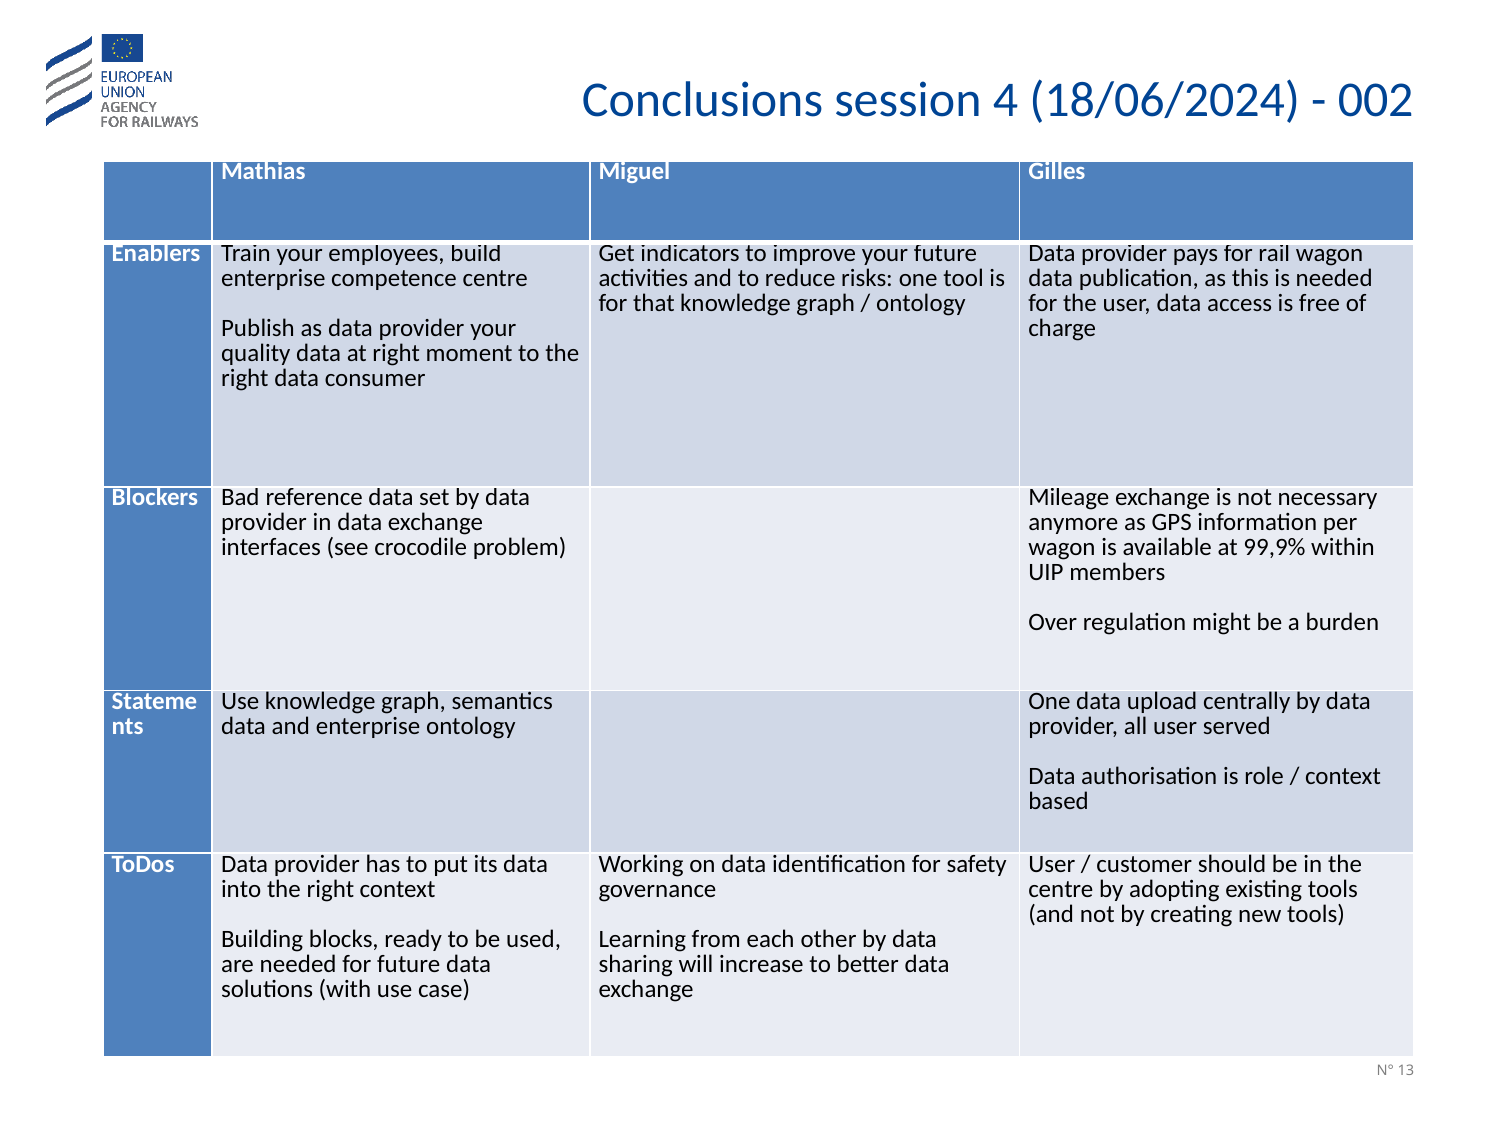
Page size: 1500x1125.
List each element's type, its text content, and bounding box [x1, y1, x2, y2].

table_cell [591, 691, 1019, 852]
table_cell Working on data identification for safety governance Learning from each other by data sharing will increase to better data exchange [591, 854, 1019, 1056]
table_cell Statements [104, 691, 211, 852]
table_cell Bad reference data set by data provider in data exchange interfaces (see crocodile problem) [213, 488, 589, 690]
table_cell Use knowledge graph, semantics data and enterprise ontology [213, 691, 589, 852]
table_cell Mileage exchange is not necessary anymore as GPS information per wagon is available at 99,9% within UIP members Over regulation might be a burden [1020, 488, 1413, 690]
table_cell Enablers [104, 245, 211, 486]
table_cell Blockers [104, 488, 211, 690]
table_cell Data provider pays for rail wagon data publication, as this is needed for the user, data access is free of charge [1020, 245, 1413, 486]
table_header Mathias [213, 162, 589, 240]
table_cell One data upload centrally by data provider, all user served Data authorisation is role / context based [1020, 691, 1413, 852]
table_header [104, 162, 211, 240]
table_cell [591, 488, 1019, 690]
table_cell Train your employees, build enterprise competence centre Publish as data provider your quality data at right moment to the right data consumer [213, 245, 589, 486]
table_cell Get indicators to improve your future activities and to reduce risks: one tool is for that knowledge graph / ontology [591, 245, 1019, 486]
table_cell ToDos [104, 854, 211, 1056]
table_cell Data provider has to put its data into the right context Building blocks, ready to be used, are needed for future data solutions (with use case) [213, 854, 589, 1056]
table_cell User / customer should be in the centre by adopting existing tools (and not by creating new tools) [1020, 854, 1413, 1056]
picture [46, 34, 198, 127]
table_header Miguel [591, 162, 1019, 240]
slide_number N° 13 [1248, 1058, 1415, 1081]
title Conclusions session 4 (18/06/2024) - 002 [215, 34, 1415, 127]
table_header Gilles [1020, 162, 1413, 240]
